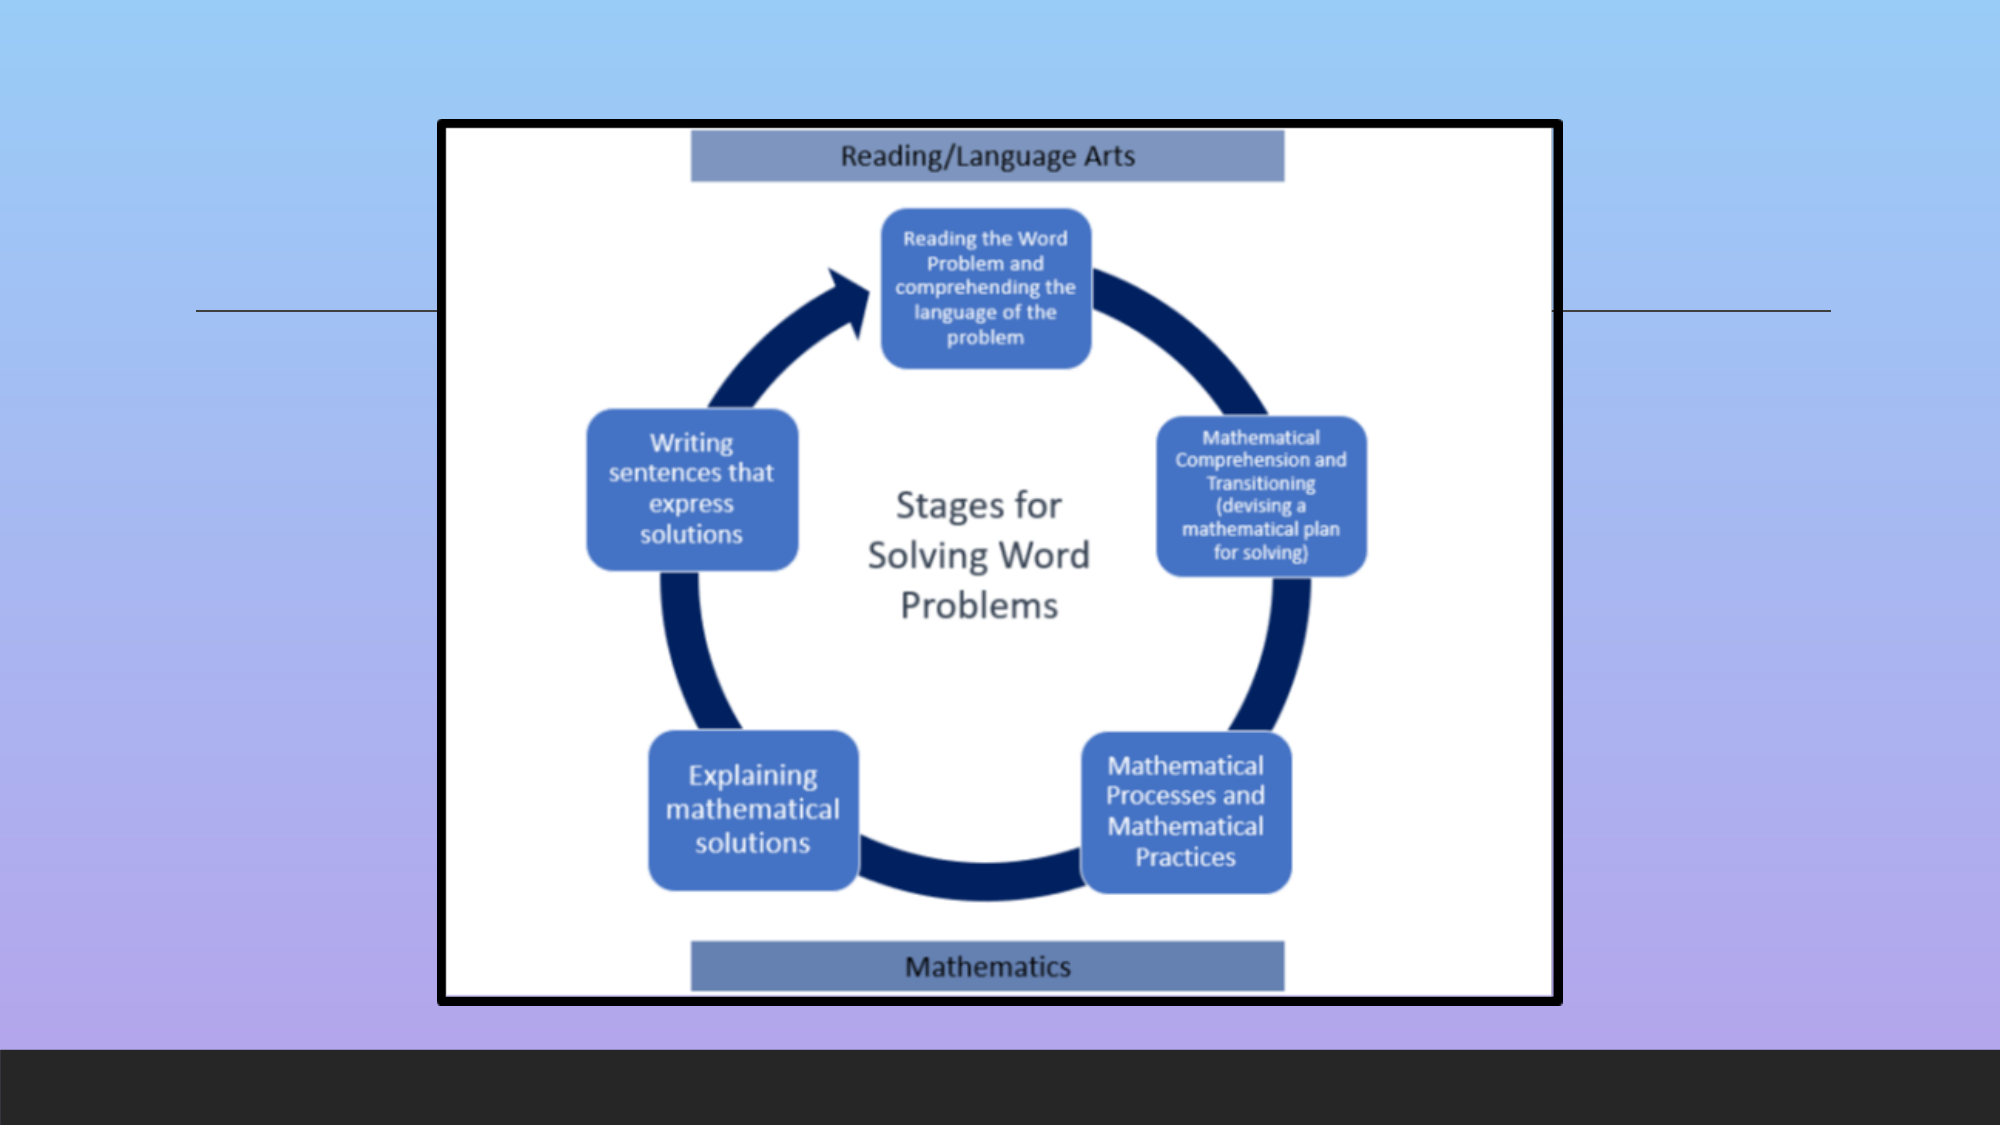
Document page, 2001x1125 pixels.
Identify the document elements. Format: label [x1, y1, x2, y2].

picture [437, 119, 1563, 1006]
